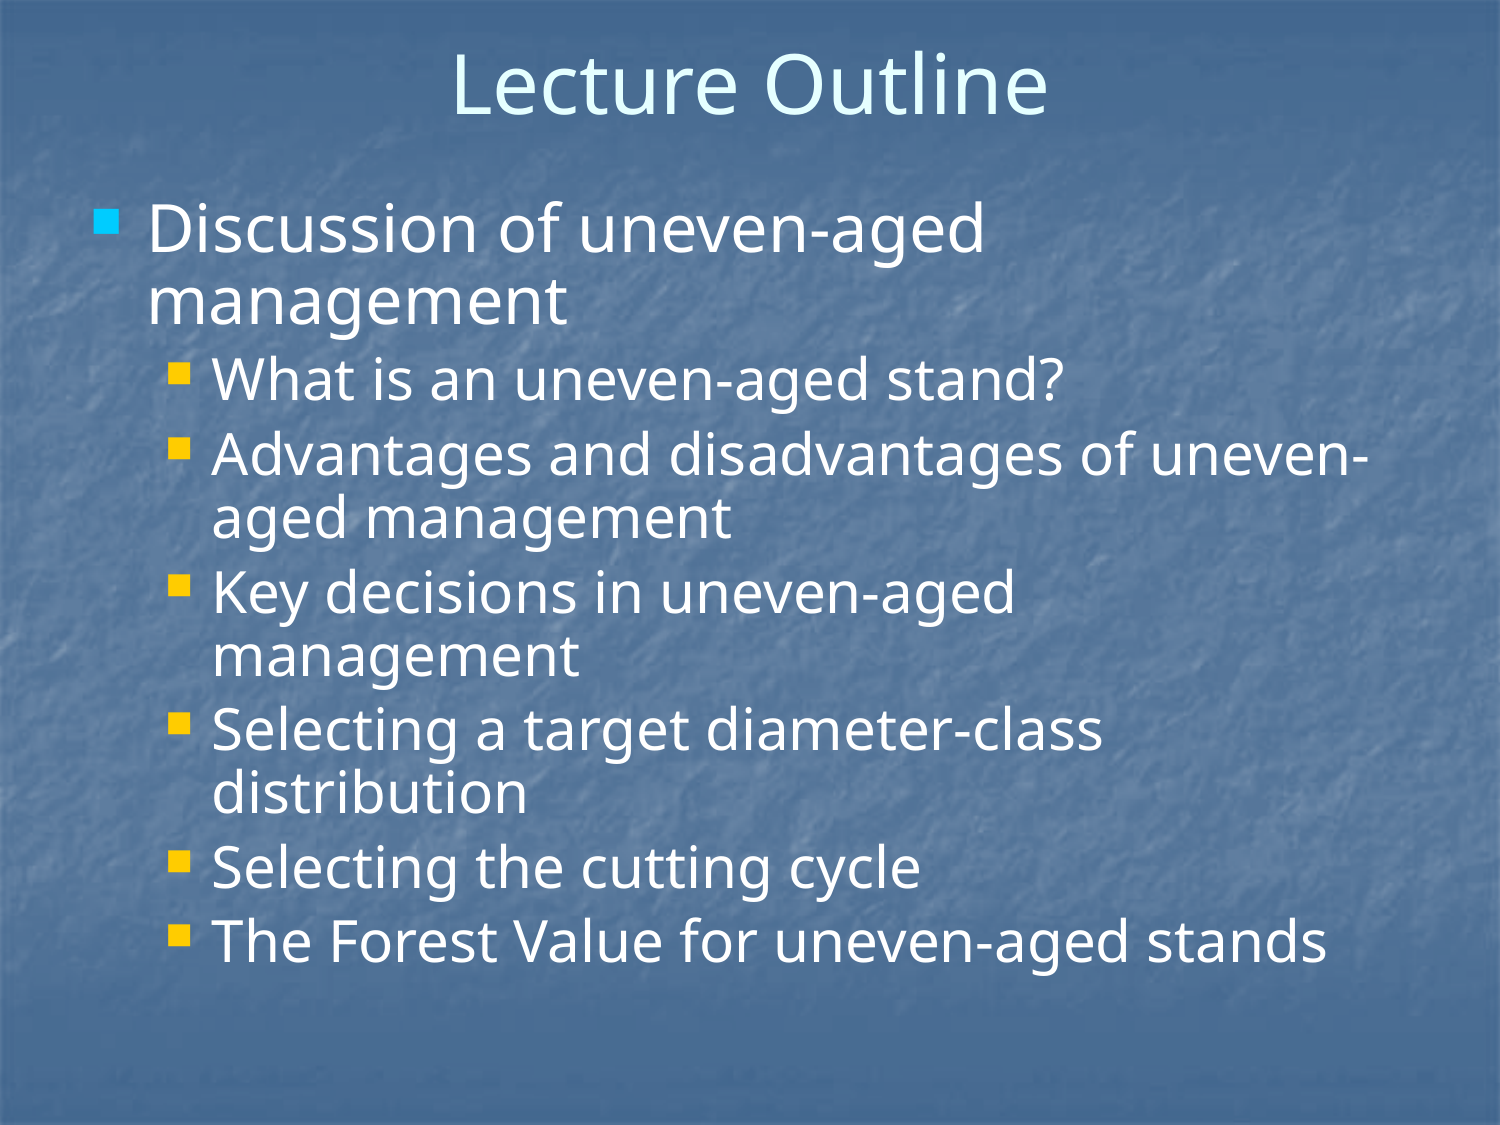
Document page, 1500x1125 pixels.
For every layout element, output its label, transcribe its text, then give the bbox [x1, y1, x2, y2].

list Discussion of uneven-aged management What is an uneven-aged stand? Advantages and disadvantages of uneven-aged management Key decisions in uneven-aged management Selecting a target diameter-class distribution Selecting the cutting cycle The Forest Value for uneven-aged stands [75, 187, 1400, 900]
title Lecture Outline [75, 24, 1425, 138]
